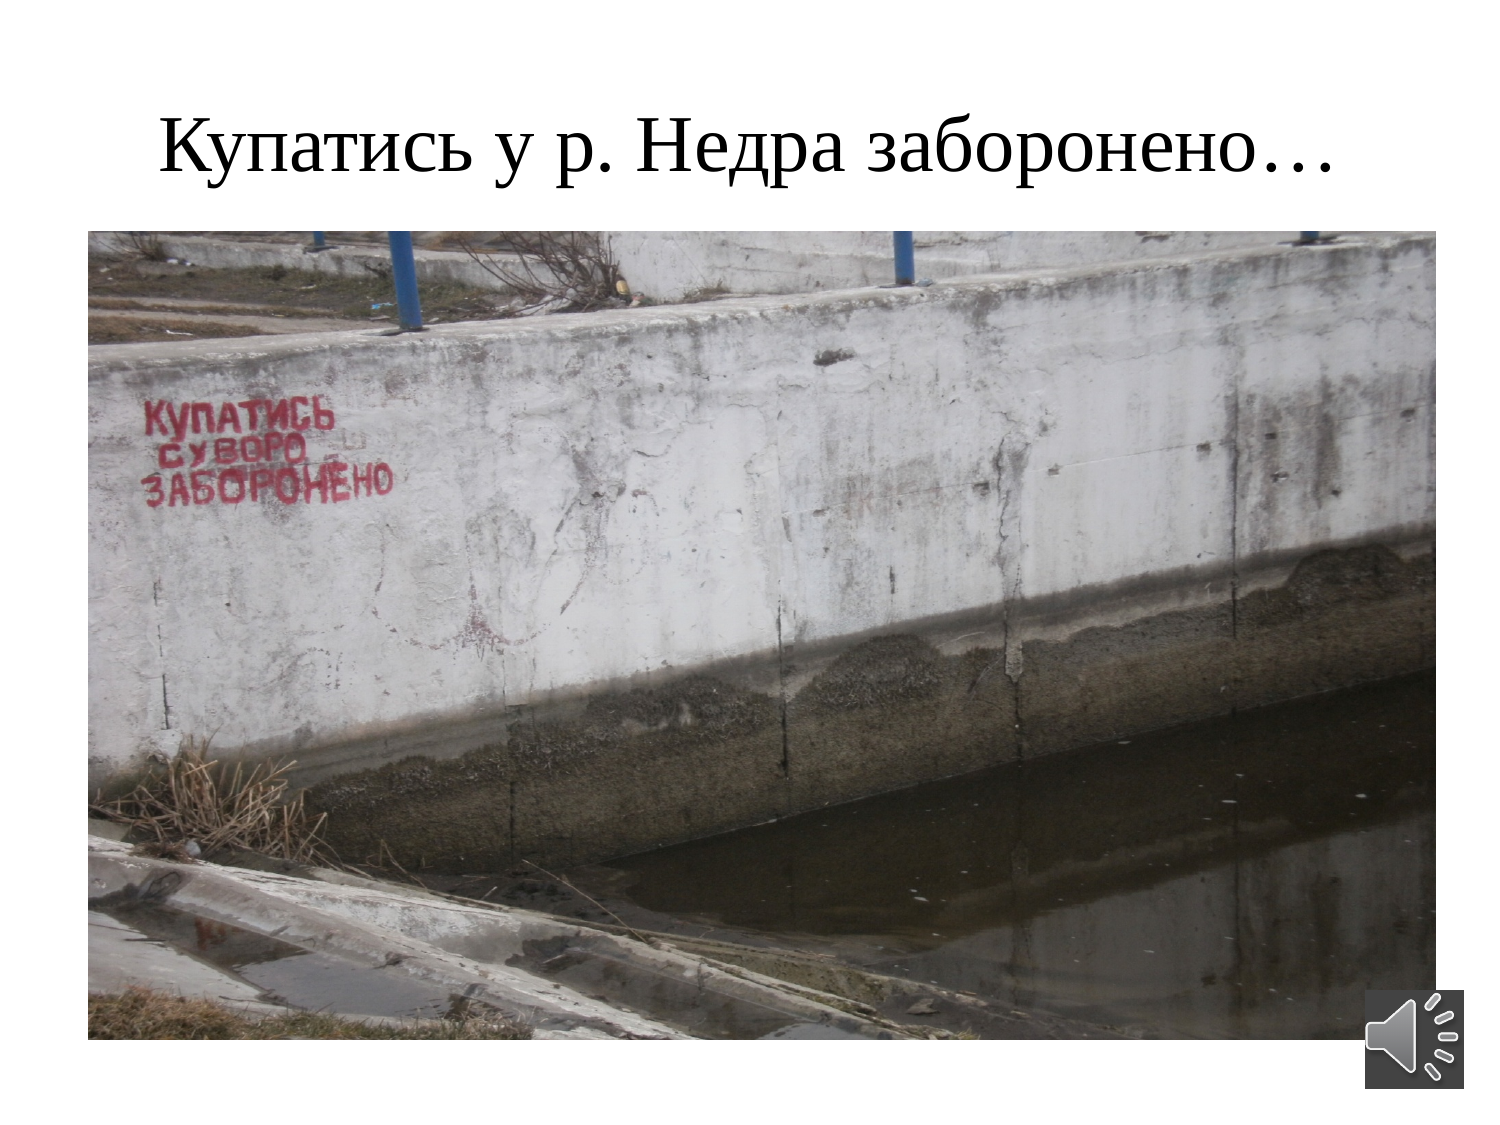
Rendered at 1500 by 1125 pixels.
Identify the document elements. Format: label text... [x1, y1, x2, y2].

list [88, 231, 1436, 1040]
picture [1364, 989, 1465, 1090]
title Купатись у р. Недра заборонено… [75, 45, 1425, 233]
